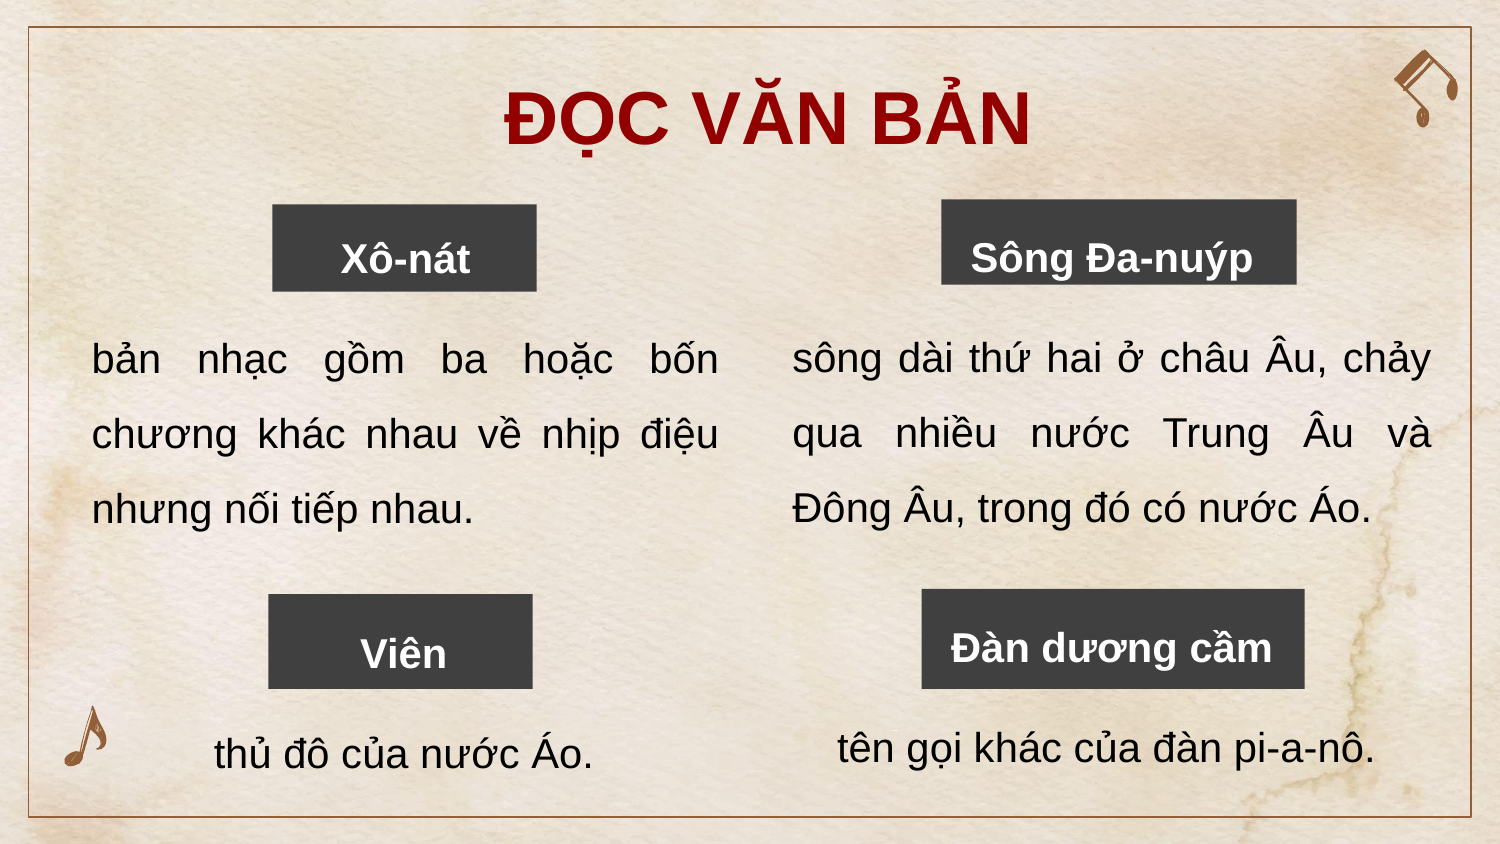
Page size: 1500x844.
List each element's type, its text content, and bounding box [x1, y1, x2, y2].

text_box Xô-nát bản nhạc gồm ba hoặc bốn chương khác nhau về nhịp điệu nhưng nối tiếp nhau. [76, 199, 735, 539]
text_box ĐỌC VĂN BẢN [489, 17, 1049, 167]
text_box Sông Đa-nuýp sông dài thứ hai ở châu Âu, chảy qua nhiều nước Trung Âu và Đông Âu, trong đó có nước Áo. [777, 198, 1447, 538]
text_box Đàn dương cầm tên gọi khác của đàn pi-a-nô. [777, 588, 1447, 779]
picture [0, 0, 1500, 844]
text_box Viên thủ đô của nước Áo. [106, 594, 701, 784]
